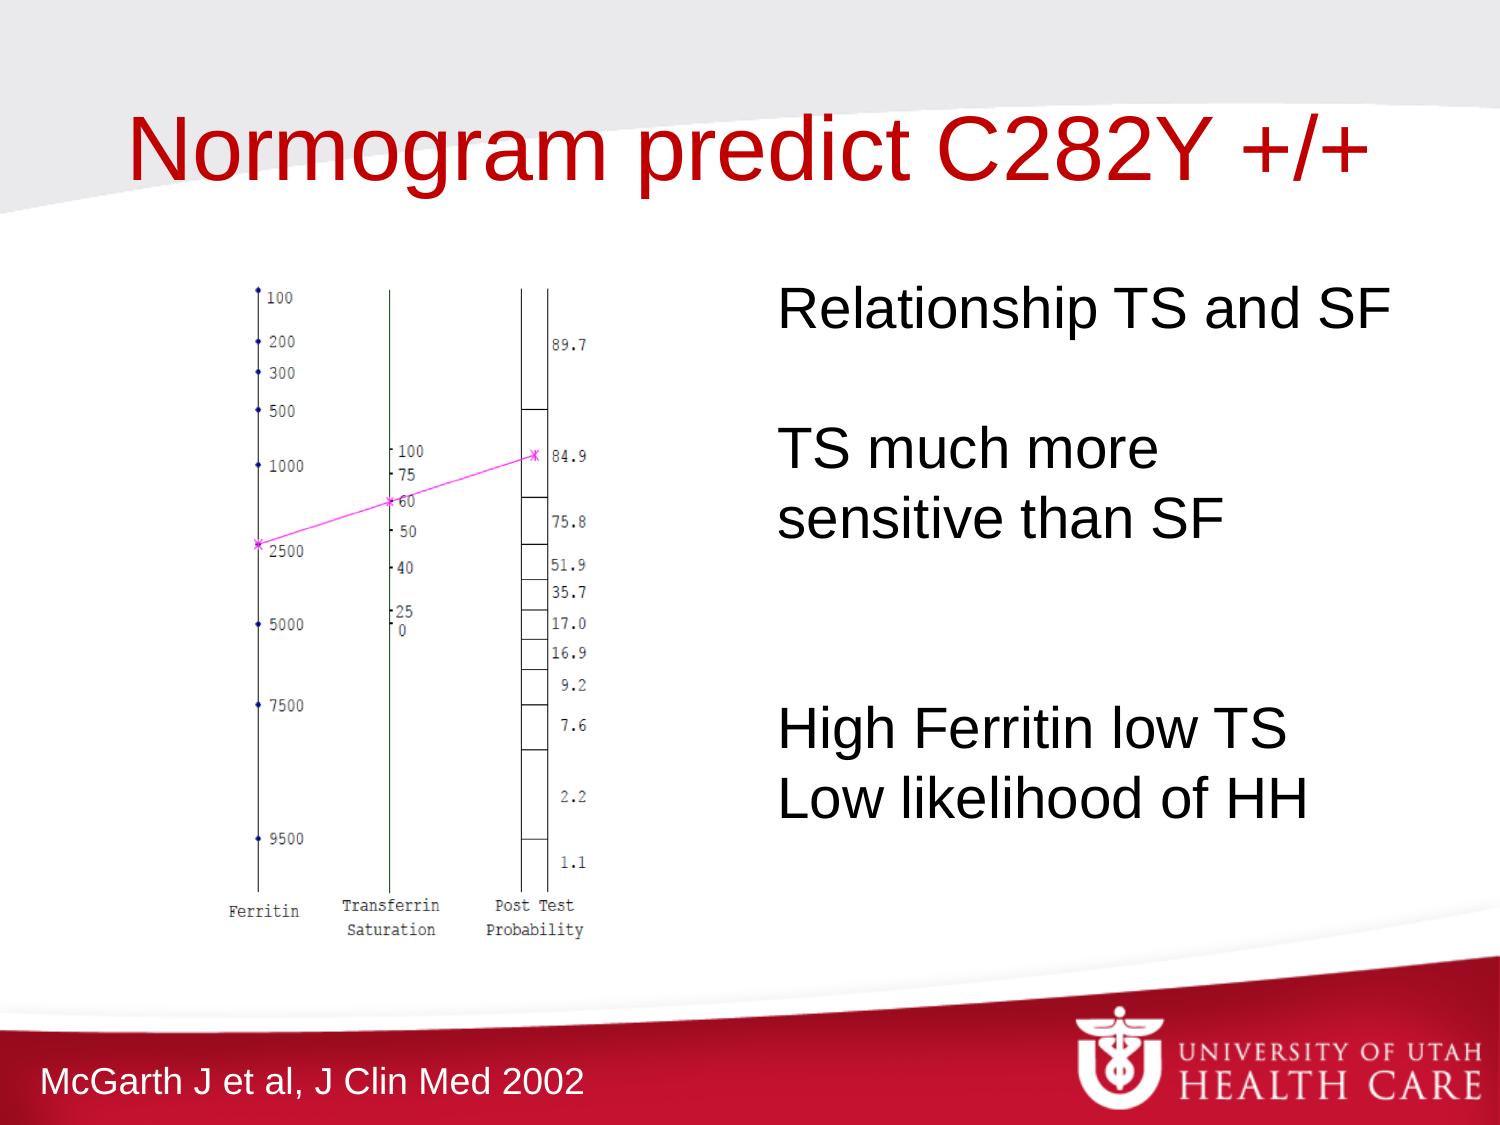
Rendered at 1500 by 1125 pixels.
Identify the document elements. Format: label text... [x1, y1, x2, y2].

text_box McGarth J et al, J Clin Med 2002 [24, 1049, 1075, 1110]
list Relationship TS and SF TS much more sensitive than SF High Ferritin low TS Low likelihood of HH [762, 262, 1413, 950]
title Normogram predict C282Y +/+ [75, 50, 1425, 238]
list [199, 262, 627, 951]
picture [0, 0, 1500, 1125]
